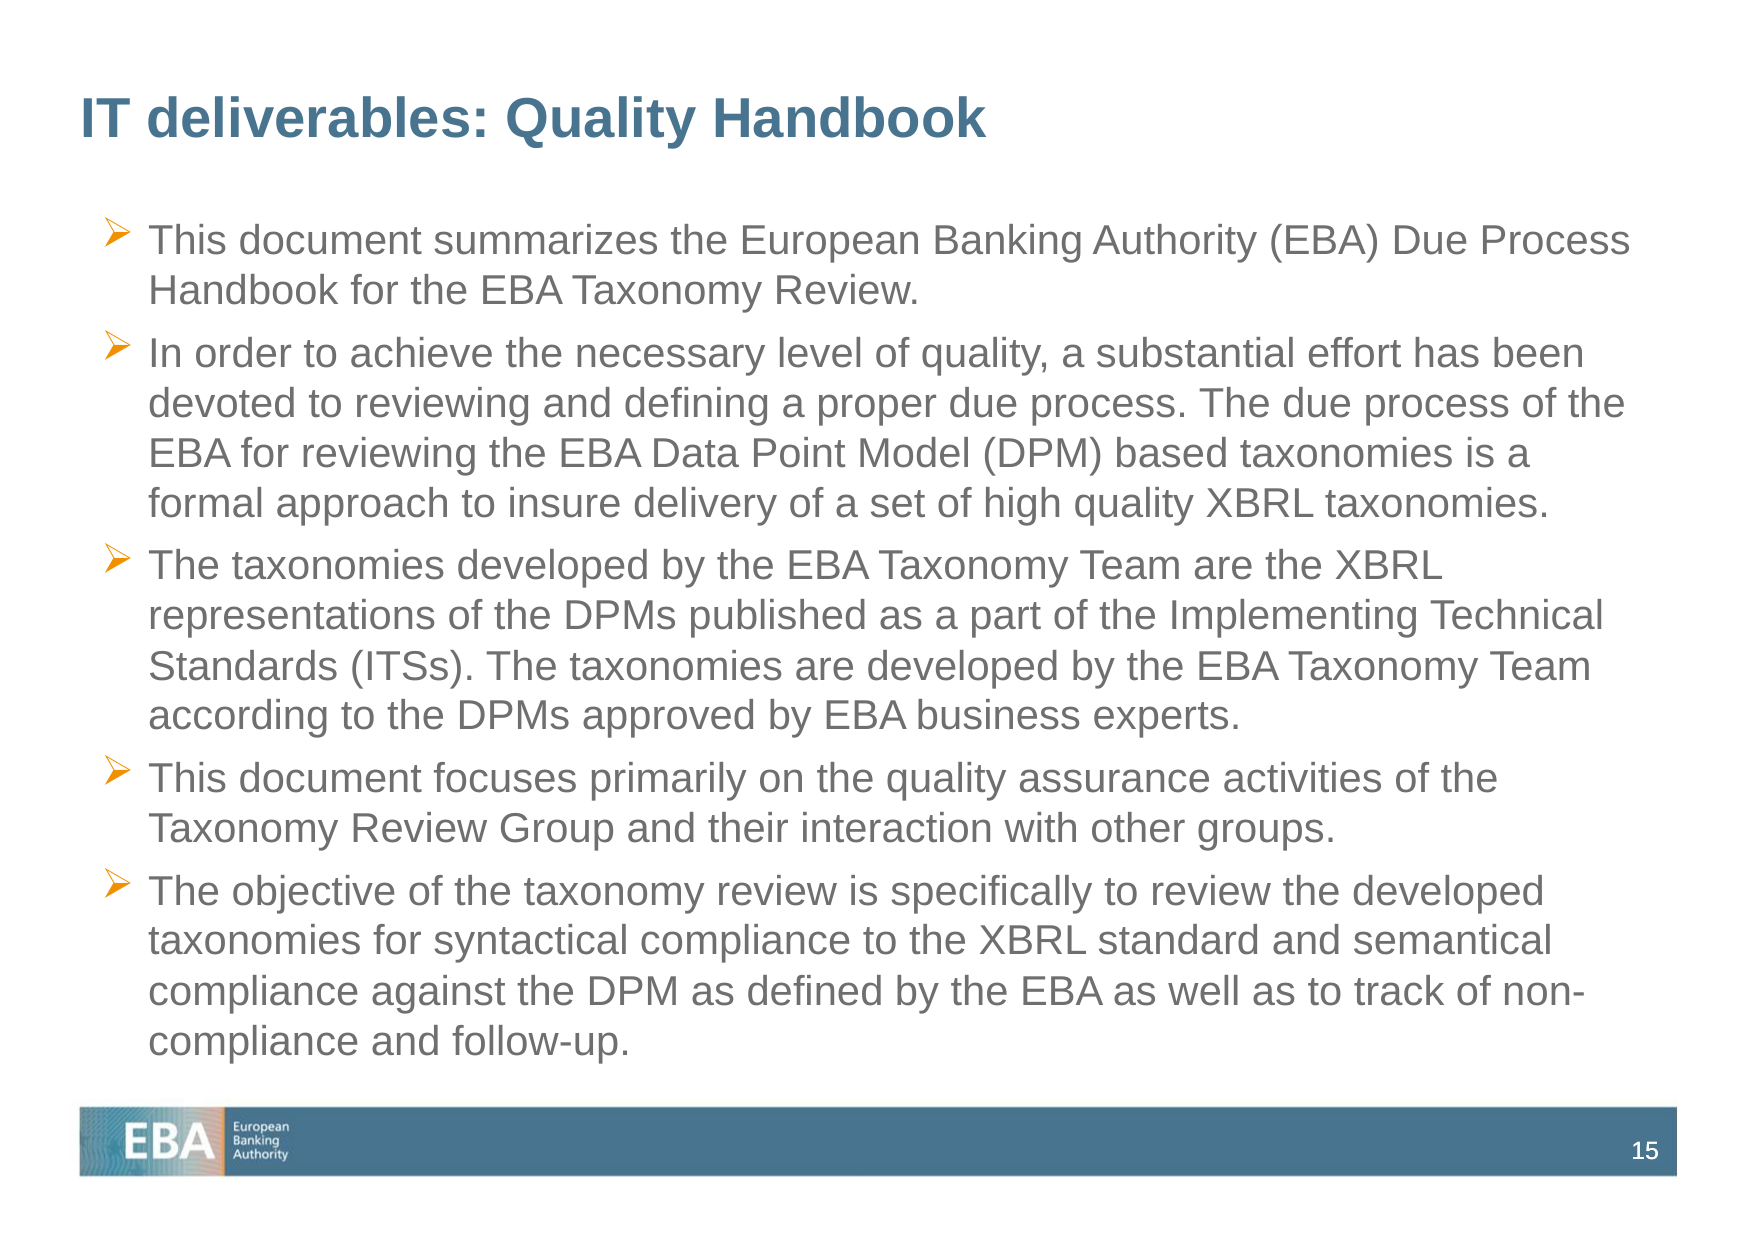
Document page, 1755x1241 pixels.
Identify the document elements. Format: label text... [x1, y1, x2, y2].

text_box This document summarizes the European Banking Authority (EBA) Due Process Handbook for the EBA Taxonomy Review. In order to achieve the necessary level of quality, a substantial effort has been devoted to reviewing and defining a proper due process. The due process of the EBA for reviewing the EBA Data Point Model (DPM) based taxonomies is a formal approach to insure delivery of a set of high quality XBRL taxonomies. The taxonomies developed by the EBA Taxonomy Team are the XBRL representations of the DPMs published as a part of the Implementing Technical Standards (ITSs). The taxonomies are developed by the EBA Taxonomy Team according to the DPMs approved by EBA business experts. This document focuses primarily on the quality assurance activities of the Taxonomy Review Group and their interaction with other groups. The objective of the taxonomy review is specifically to review the developed taxonomies for syntactical compliance to the XBRL standard and semantical compliance against the DPM as defined by the EBA as well as to track of non-compliance and follow-up. [86, 205, 1657, 1134]
title IT deliverables: Quality Handbook [80, 80, 1660, 149]
picture [46, 1066, 1678, 1236]
